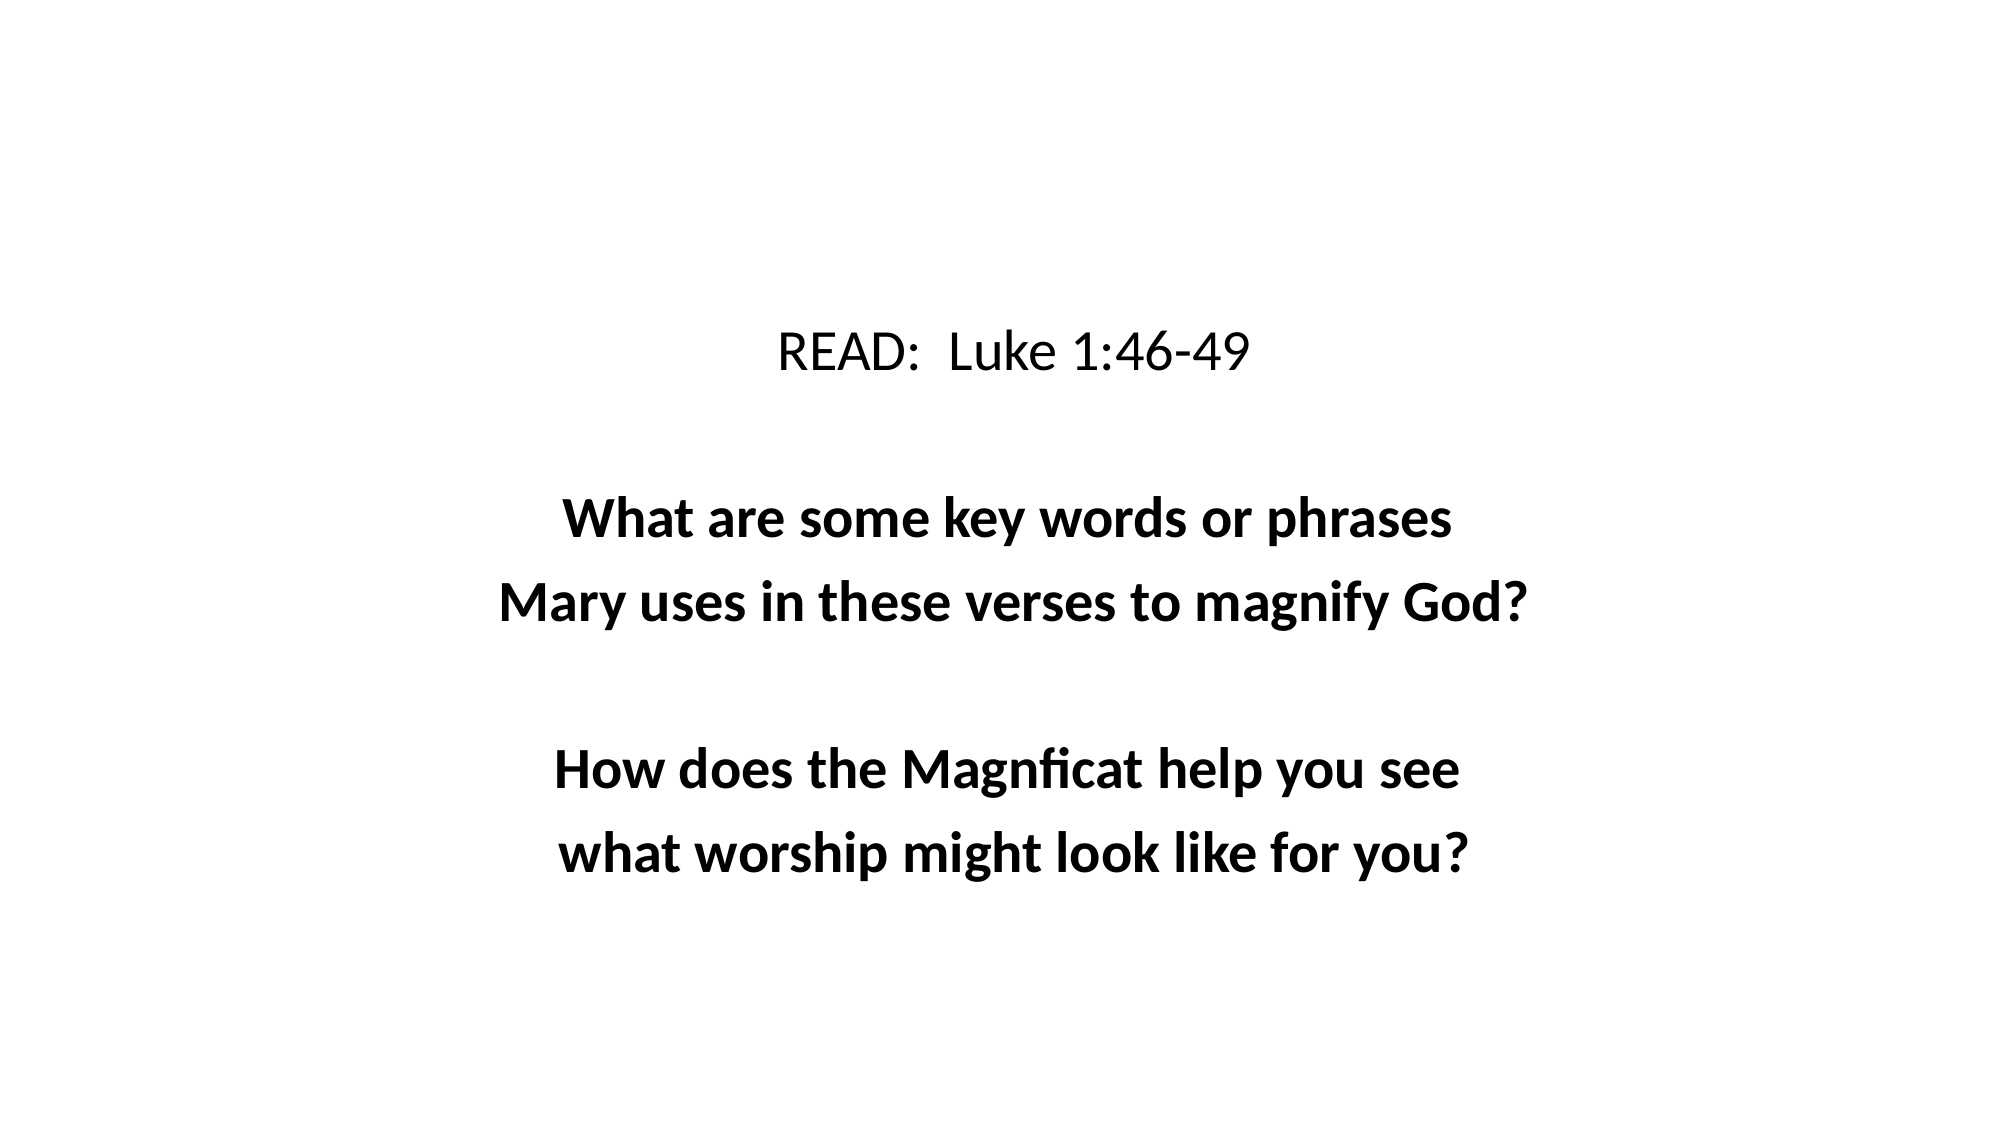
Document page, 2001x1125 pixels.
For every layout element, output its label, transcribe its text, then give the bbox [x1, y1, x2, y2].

list READ: Luke 1:46-49 What are some key words or phrases Mary uses in these verses to magnify God? How does the Magnficat help you see what worship might look like for you? [152, 222, 1877, 936]
